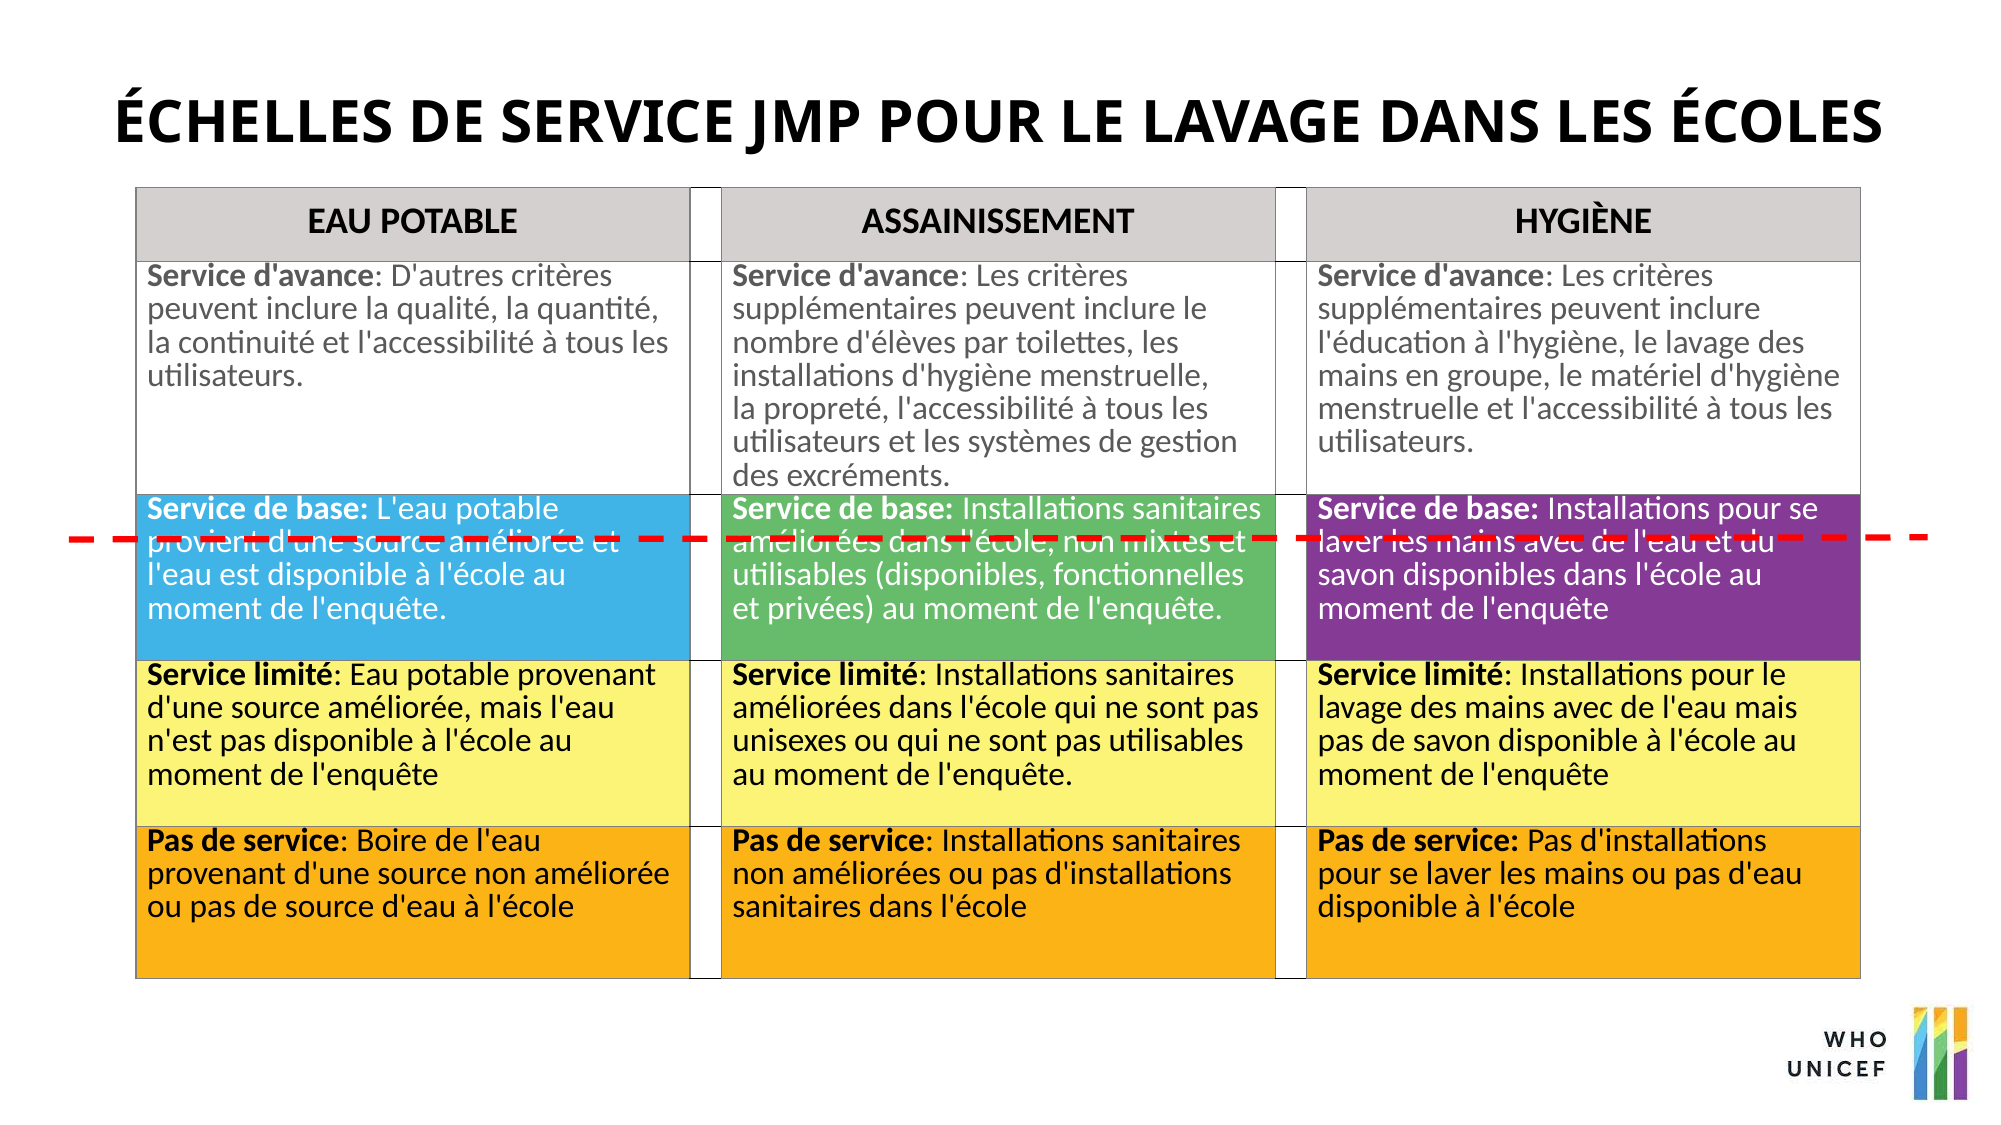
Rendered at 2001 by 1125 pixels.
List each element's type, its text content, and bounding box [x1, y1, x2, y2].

table_cell Service de base: Installations sanitaires améliorées dans l'école, non mixtes et utilisables (disponibles, fonctionnelles et privées) au moment de l'enquête. [722, 495, 1275, 534]
picture [1784, 1000, 1984, 1103]
table_cell [691, 661, 721, 826]
table_cell Service d'avance: D'autres critères peuvent inclure la qualité, la quantité, la continuité et l'accessibilité à tous les utilisateurs. [137, 262, 689, 494]
table_cell [1276, 551, 1306, 660]
table_cell [1276, 262, 1306, 494]
title ÉCHELLES DE SERVICE JMP POUR LE LAVAGE DANS LES ÉCOLES [0, 59, 2000, 188]
table_cell Pas de service: Boire de l'eau provenant d'une source non améliorée ou pas de source d'eau à l'école [137, 827, 689, 978]
table_cell Service limité: Eau potable provenant d'une source améliorée, mais l'eau n'est pas disponible à l'école au moment de l'enquête [137, 661, 689, 826]
table_header HYGIÈNE [1307, 188, 1860, 261]
table_cell Service limité: Installations sanitaires améliorées dans l'école qui ne sont pas unisexes ou qui ne sont pas utilisables au moment de l'enquête. [722, 661, 1275, 826]
table_cell [1276, 827, 1306, 978]
table_cell [1276, 495, 1306, 534]
table_header [691, 188, 721, 261]
table_header [1276, 188, 1306, 261]
table_cell [691, 827, 721, 978]
table_cell [691, 551, 721, 660]
table_cell Pas de service: Installations sanitaires non améliorées ou pas d'installations sanitaires dans l'école [722, 827, 1275, 978]
table_cell Service de base: L'eau potable provient d'une source améliorée et l'eau est disponible à l'école au moment de l'enquête. [137, 551, 689, 660]
table_cell [691, 262, 721, 494]
table_cell [1276, 661, 1306, 826]
table_cell Service de base: L'eau potable provient d'une source améliorée et l'eau est disponible à l'école au moment de l'enquête. [137, 495, 689, 534]
table_header ASSAINISSEMENT [722, 188, 1275, 261]
table_cell Service limité: Installations pour le lavage des mains avec de l'eau mais pas de savon disponible à l'école au moment de l'enquête [1307, 661, 1860, 826]
table_cell Service d'avance: Les critères supplémentaires peuvent inclure le nombre d'élèves par toilettes, les installations d'hygiène menstruelle, la propreté, l'accessibilité à tous les utilisateurs et les systèmes de gestion des excréments. [722, 262, 1275, 494]
table_cell Service de base: Installations sanitaires améliorées dans l'école, non mixtes et utilisables (disponibles, fonctionnelles et privées) au moment de l'enquête. [722, 551, 1275, 660]
table_cell Service de base: Installations pour se laver les mains avec de l'eau et du savon disponibles dans l'école au moment de l'enquête [1307, 495, 1860, 534]
table_cell Service de base: Installations pour se laver les mains avec de l'eau et du savon disponibles dans l'école au moment de l'enquête [1307, 551, 1860, 660]
table_cell Service d'avance: Les critères supplémentaires peuvent inclure l'éducation à l'hygiène, le lavage des mains en groupe, le matériel d'hygiène menstruelle et l'accessibilité à tous les utilisateurs. [1307, 262, 1860, 494]
table_header EAU POTABLE [137, 188, 689, 261]
table_cell Pas de service: Pas d'installations pour se laver les mains ou pas d'eau disponible à l'école [1307, 827, 1860, 978]
table_cell [691, 495, 721, 534]
